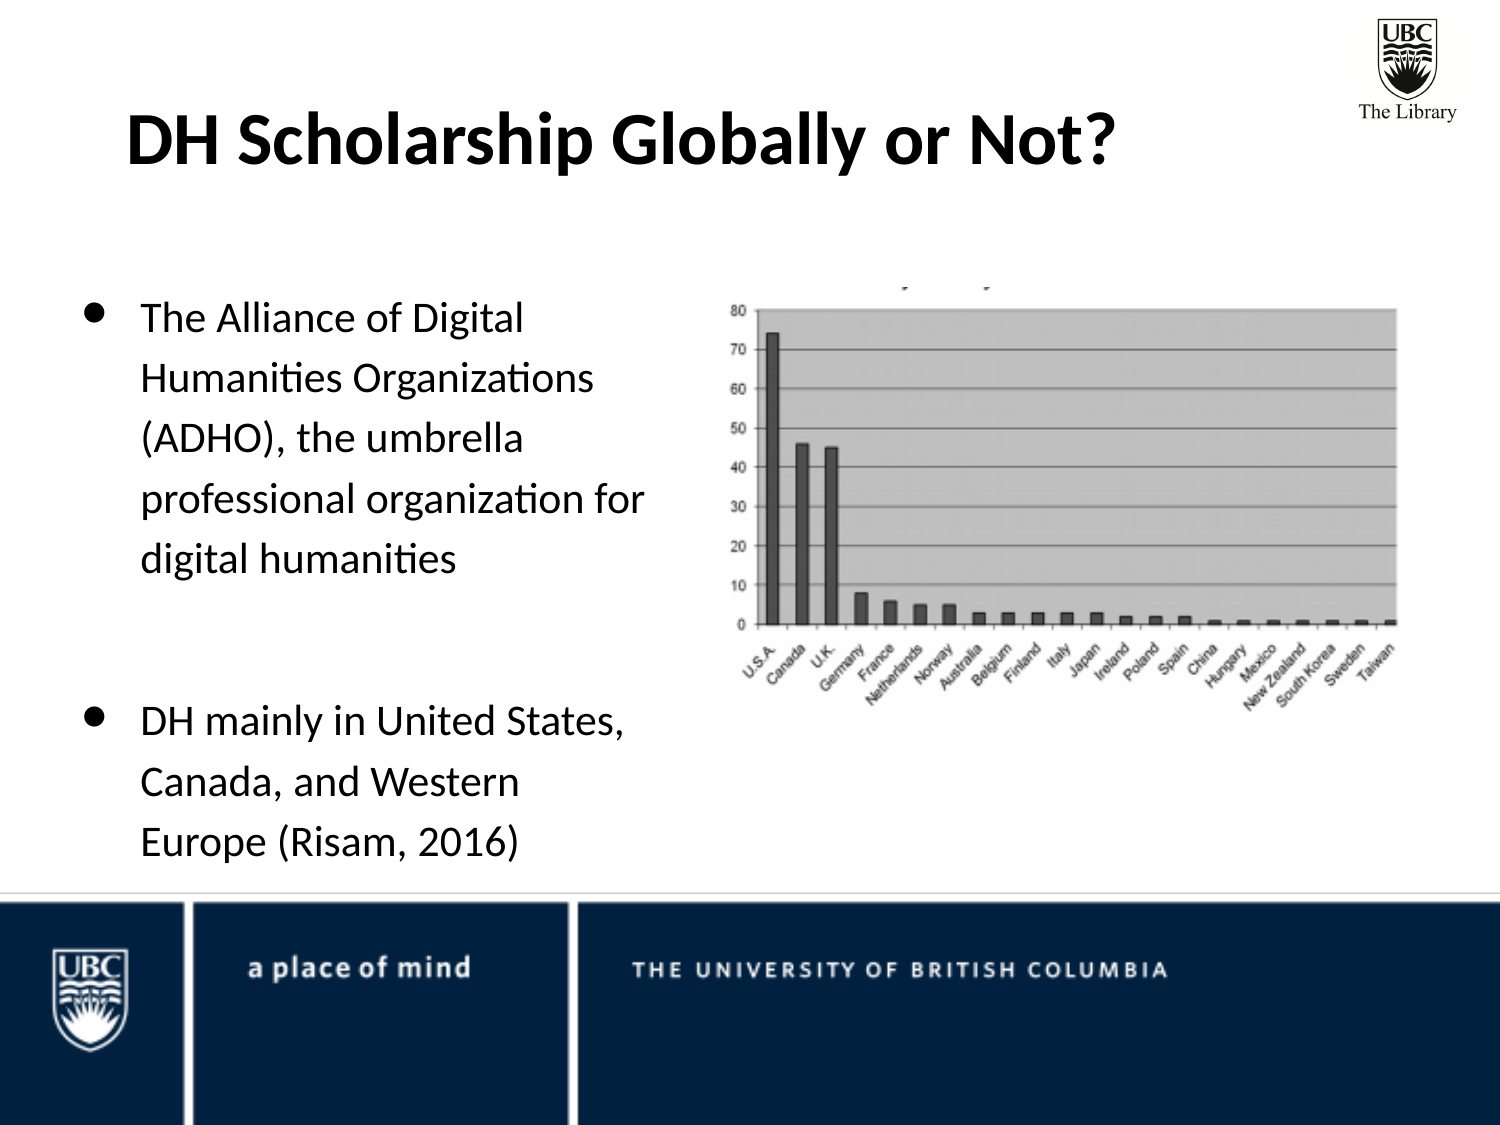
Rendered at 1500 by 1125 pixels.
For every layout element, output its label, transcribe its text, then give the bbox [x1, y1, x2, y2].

picture [0, 0, 1500, 1125]
text_box The Alliance of Digital Humanities Organizations (ADHO), the umbrella professional organization for digital humanities DH mainly in United States, Canada, and Western Europe (Risam, 2016) [50, 265, 668, 857]
title DH Scholarship Globally or Not? [112, 82, 1388, 209]
